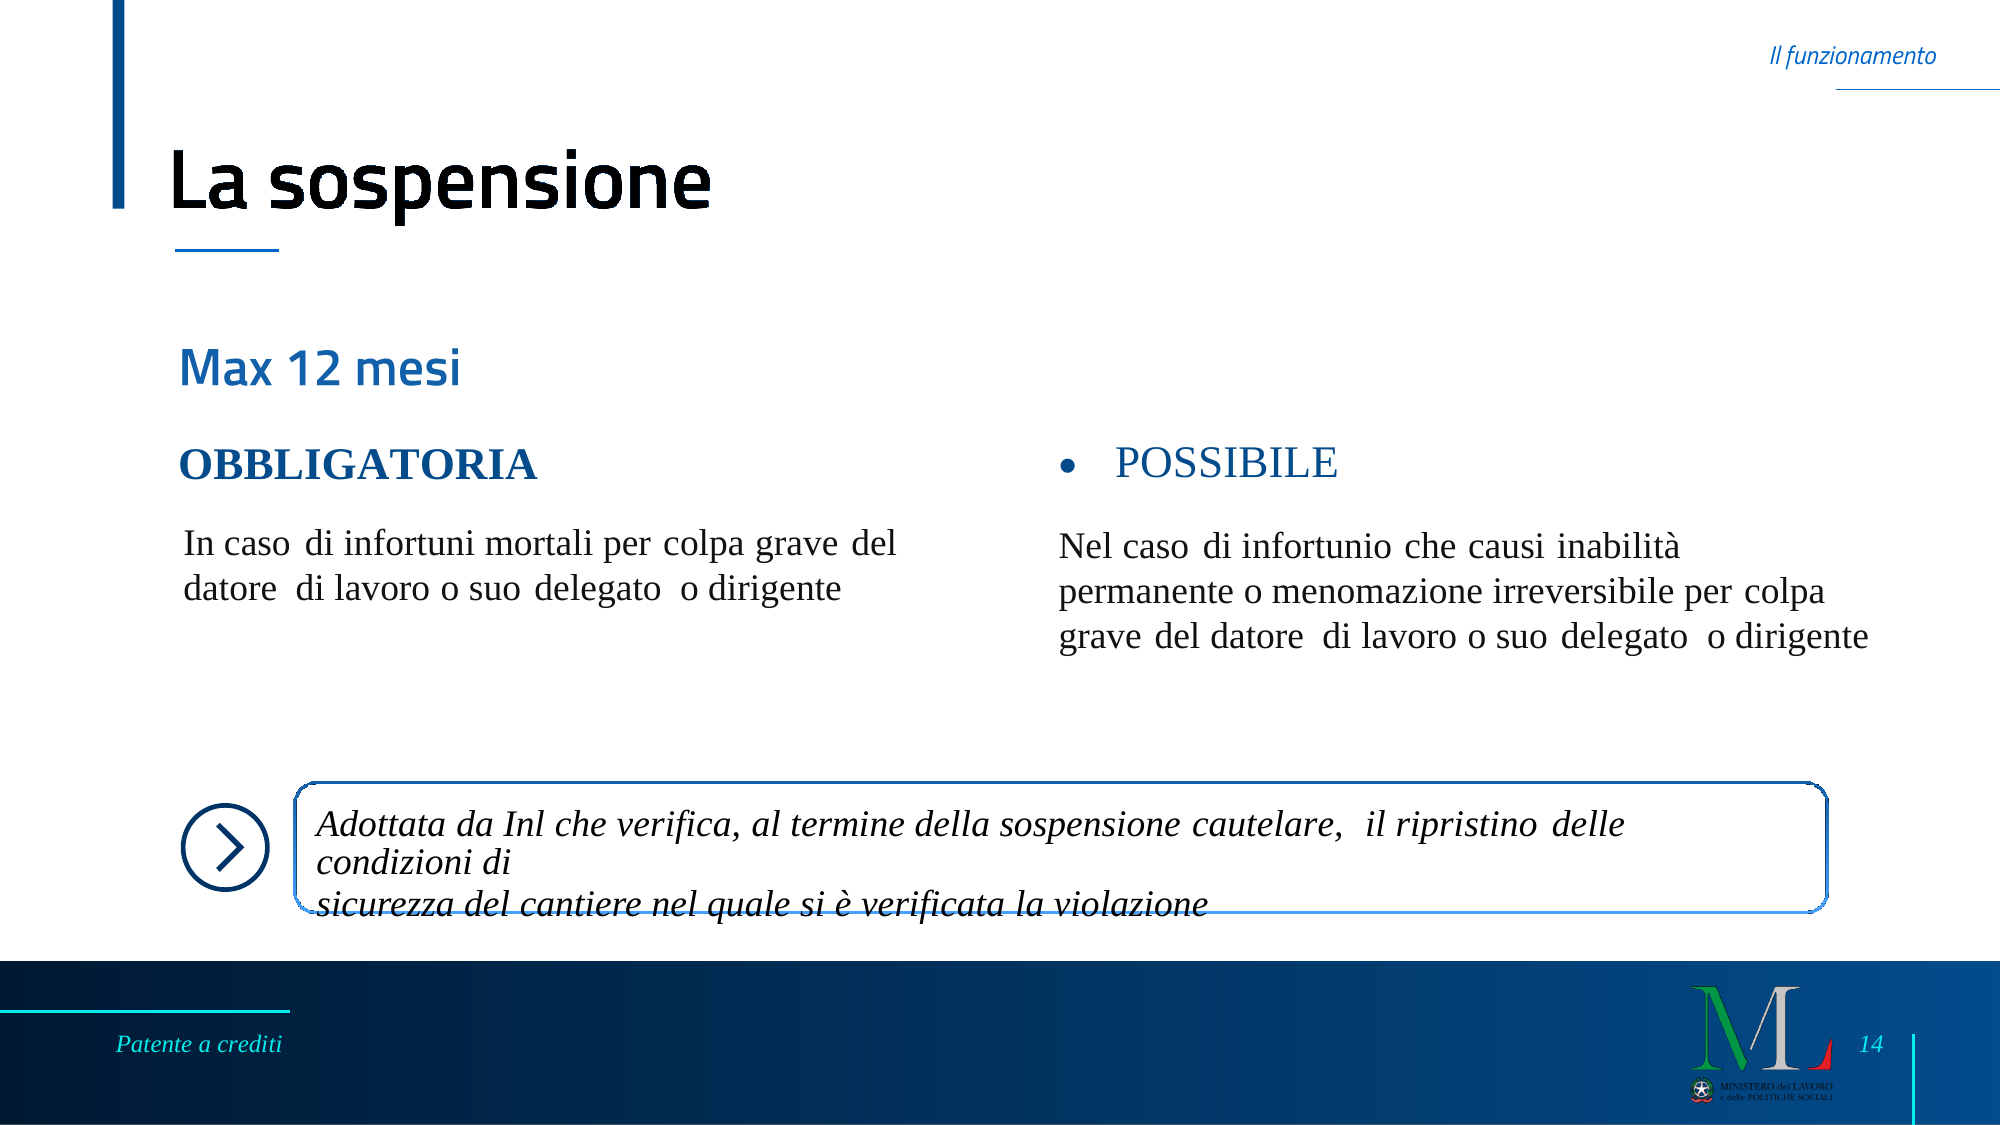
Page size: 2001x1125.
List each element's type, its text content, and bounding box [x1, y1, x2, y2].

text_box [1768, 36, 1947, 71]
text_box Patente a crediti [113, 1031, 284, 1061]
text_box [1835, 66, 2000, 92]
text_box [167, 115, 752, 233]
text_box OBBLIGATORIA In caso di infortuni mortali per colpa grave del datore di lavoro o suo delegato o dirigente [176, 443, 905, 612]
text_box [178, 327, 487, 401]
text_box [183, 805, 268, 890]
text_box Adottata da Inl che verifica, al termine della sospensione cautelare, il ripristino delle condizioni di sicurezza del cantiere nel quale si è verificata la violazione [314, 805, 1744, 893]
text_box [0, 961, 1676, 1125]
text_box [1846, 961, 2000, 1125]
text_box • [1056, 438, 1087, 495]
text_box [1676, 960, 1846, 1125]
text_box [293, 781, 1829, 914]
text_box [112, 0, 125, 209]
text_box POSSIBILE [1112, 441, 1358, 499]
text_box Nel caso di infortunio che causi inabilità permanente o menomazione irreversibile per colpa grave del datore di lavoro o suo delegato o dirigente [1056, 527, 1879, 660]
text_box 14 [1856, 1031, 1893, 1061]
